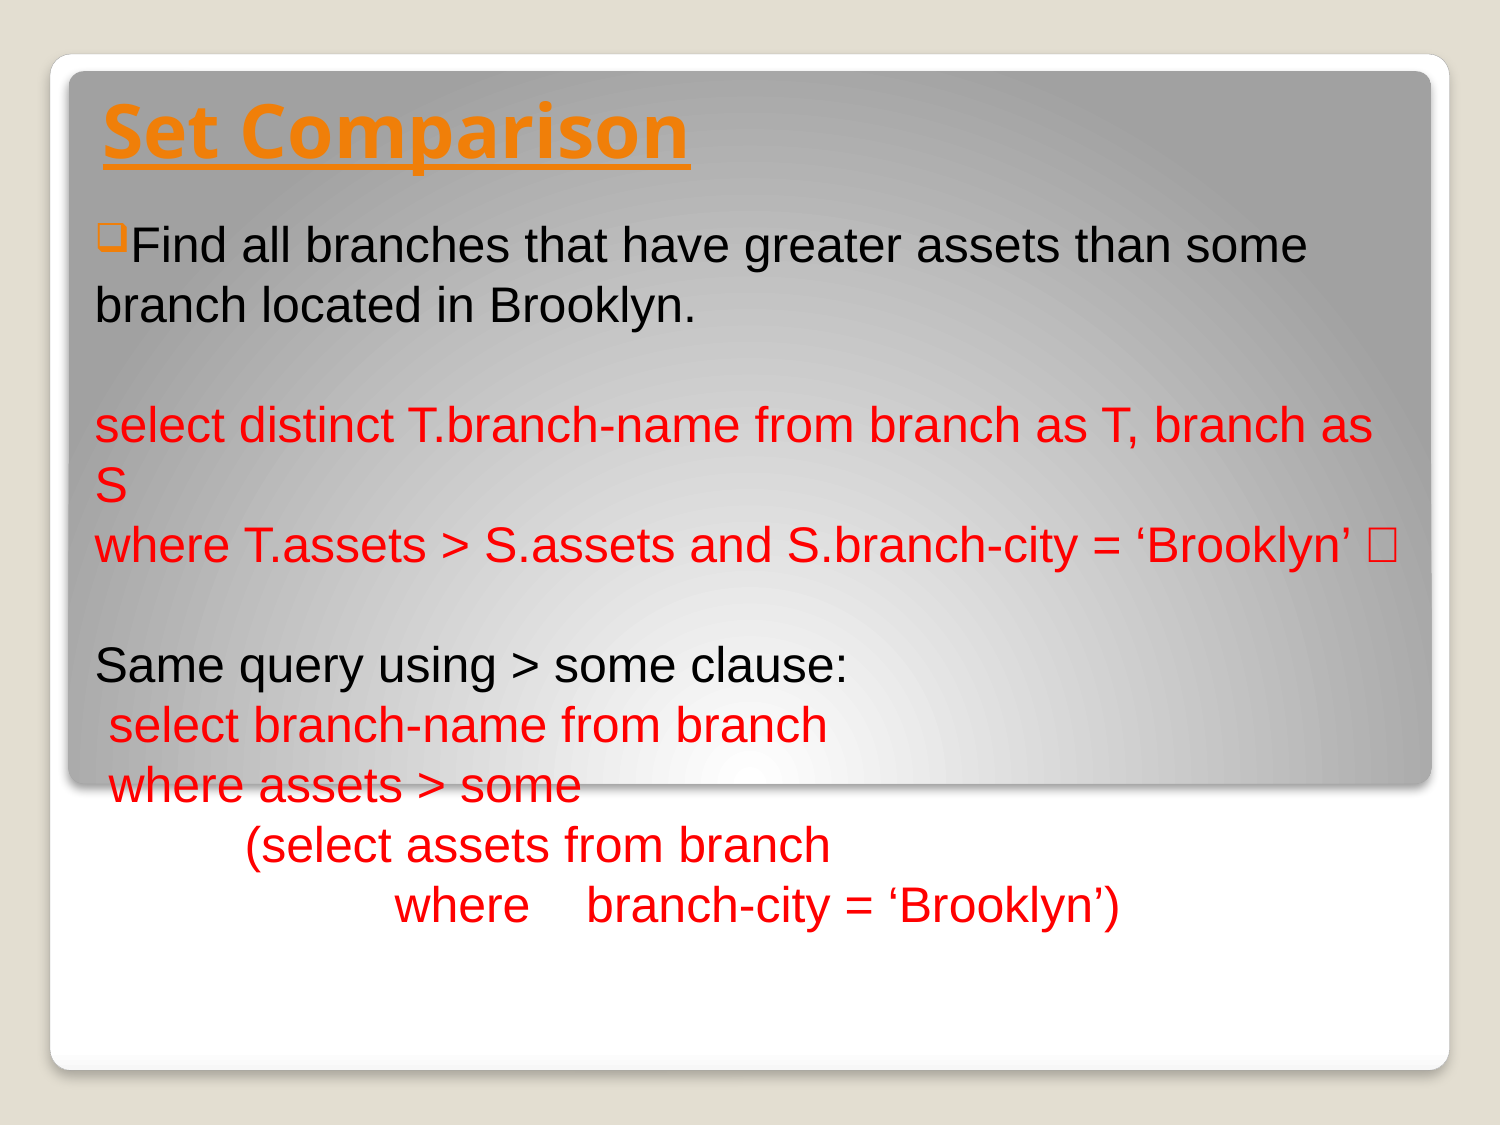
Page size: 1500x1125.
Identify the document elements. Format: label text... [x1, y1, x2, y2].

list Find all branches that have greater assets than some branch located in Brooklyn. select distinct T.branch-name from branch as T, branch as S where T.assets > S.assets and S.branch-city = ‘Brooklyn’  Same query using > some clause: select branch-name from branch where assets > some (select assets from branch where branch-city = ‘Brooklyn’) [75, 212, 1418, 988]
title Set Comparison [87, 62, 1430, 174]
